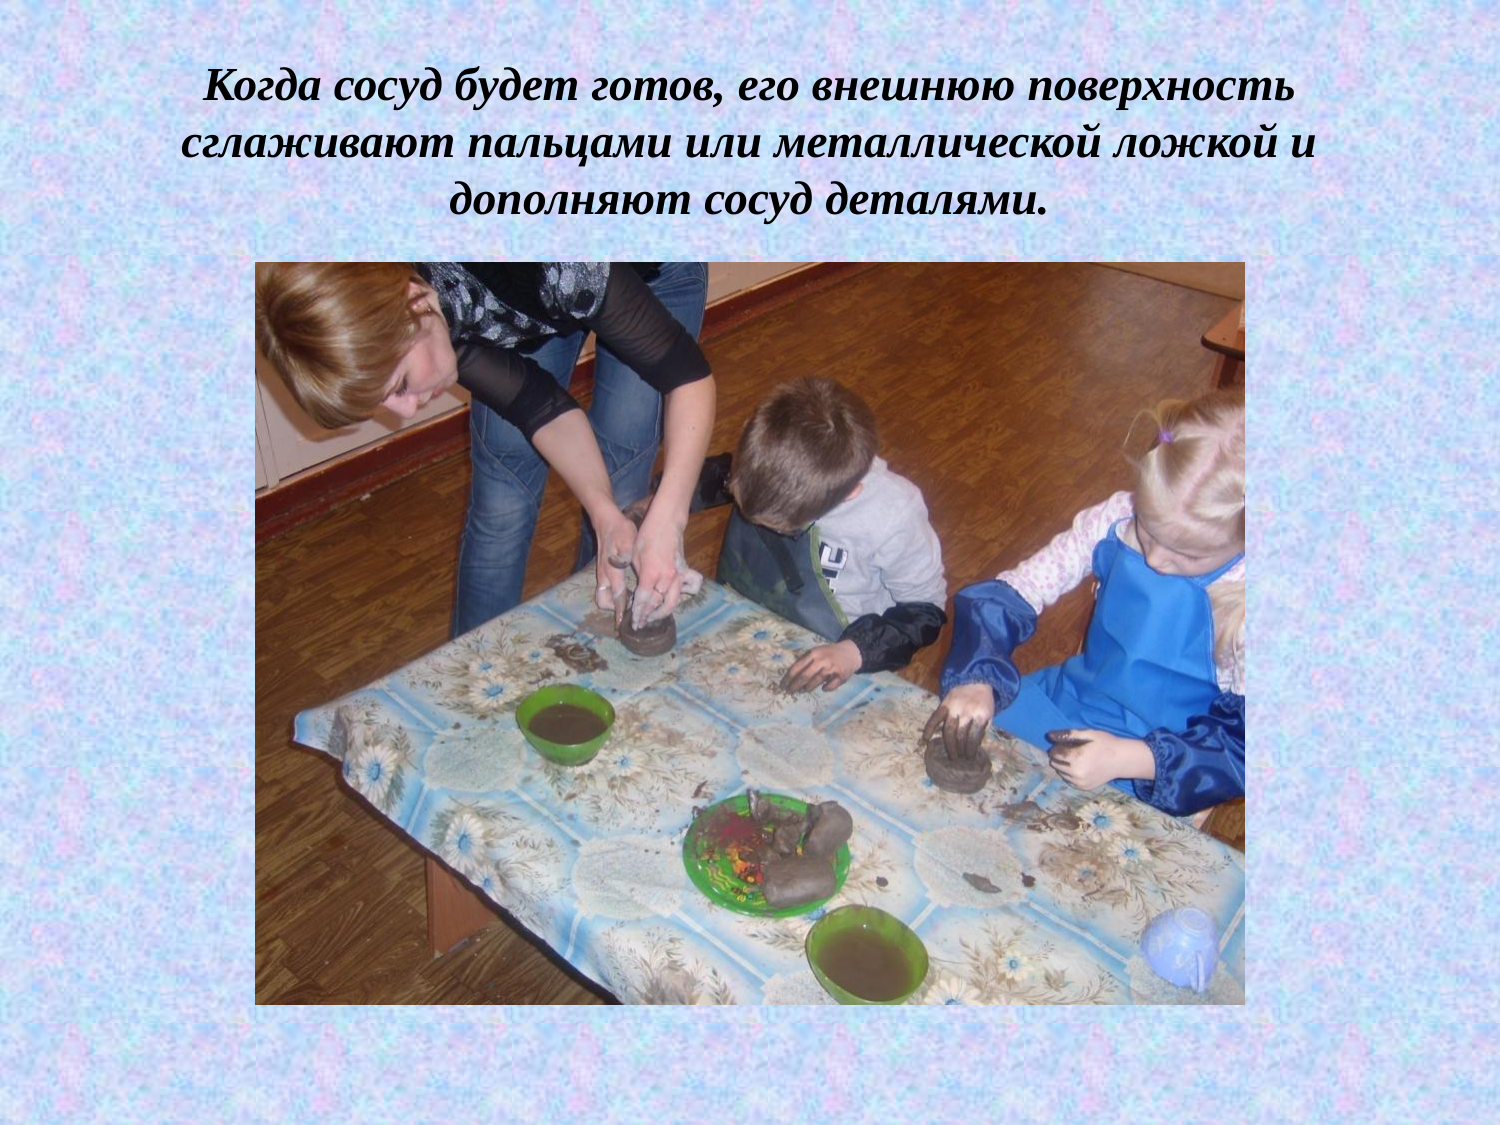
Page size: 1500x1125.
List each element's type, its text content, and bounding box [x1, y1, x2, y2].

title Когда сосуд будет готов, его внешнюю поверхность сглаживают пальцами или металлической ложкой и дополняют сосуд деталями. [75, 45, 1425, 233]
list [254, 262, 1246, 1006]
picture [0, 0, 1500, 1125]
